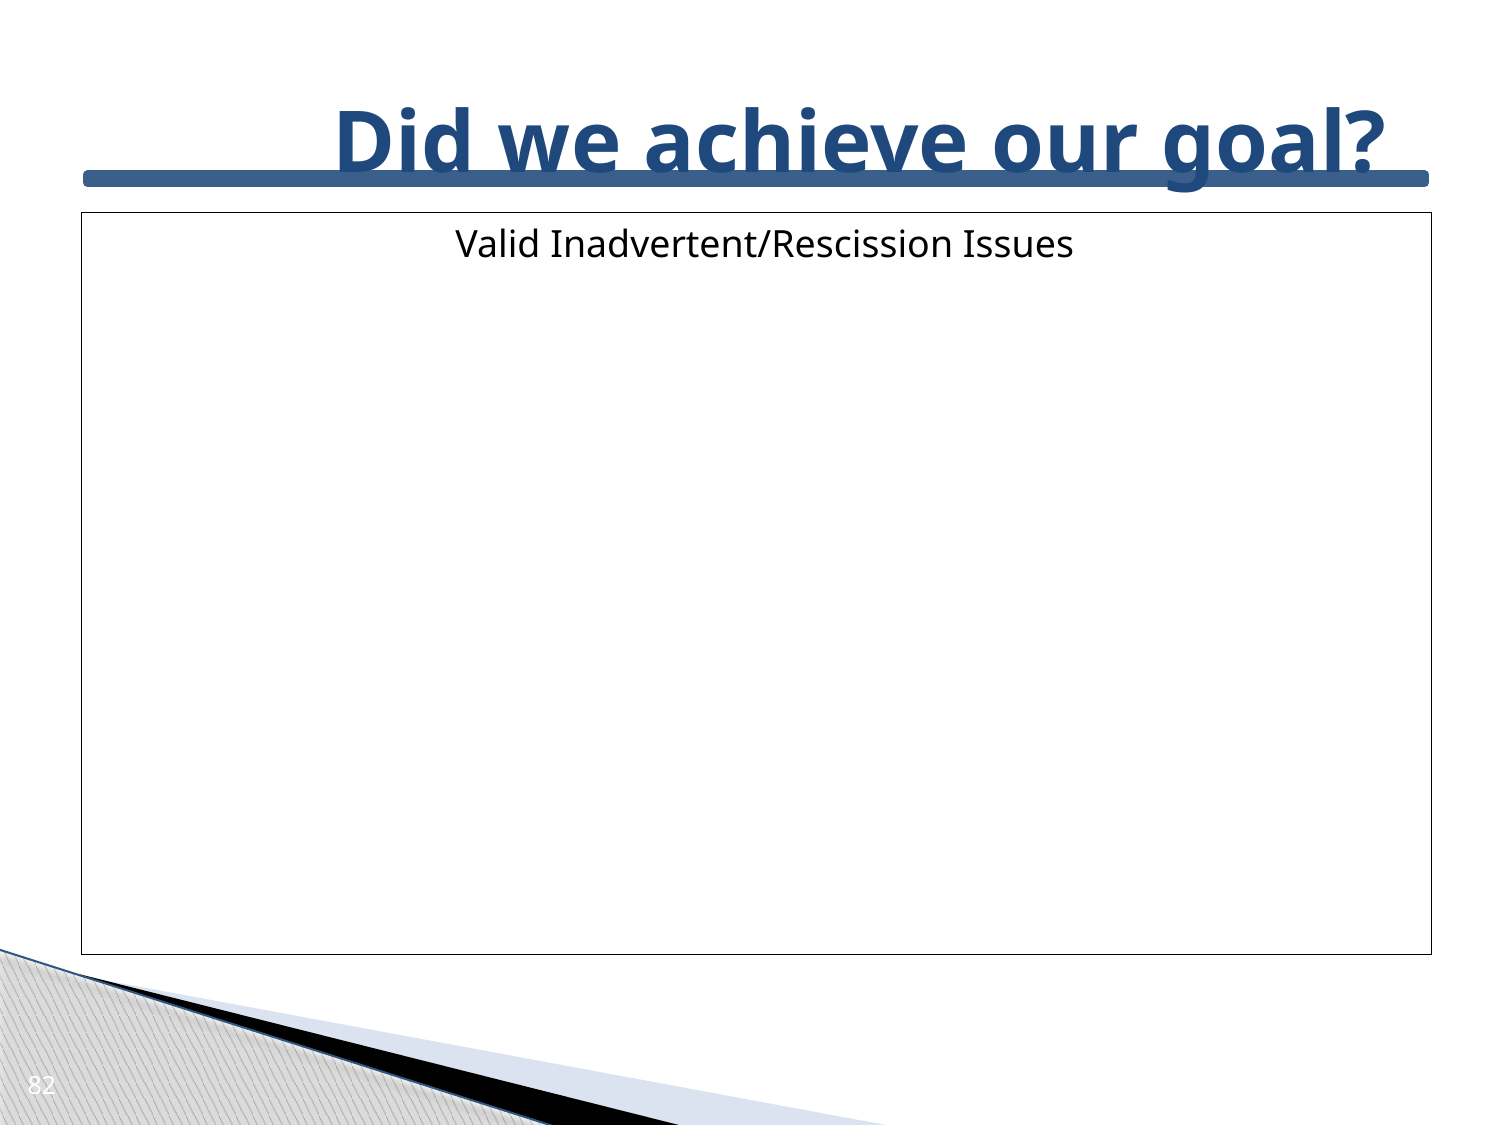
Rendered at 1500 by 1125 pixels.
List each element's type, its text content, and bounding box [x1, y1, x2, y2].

slide_number 82 [12, 1051, 150, 1112]
list Valid Inadvertent/Rescission Issues [81, 212, 1432, 955]
title Did we achieve our goal? [75, 45, 1425, 233]
